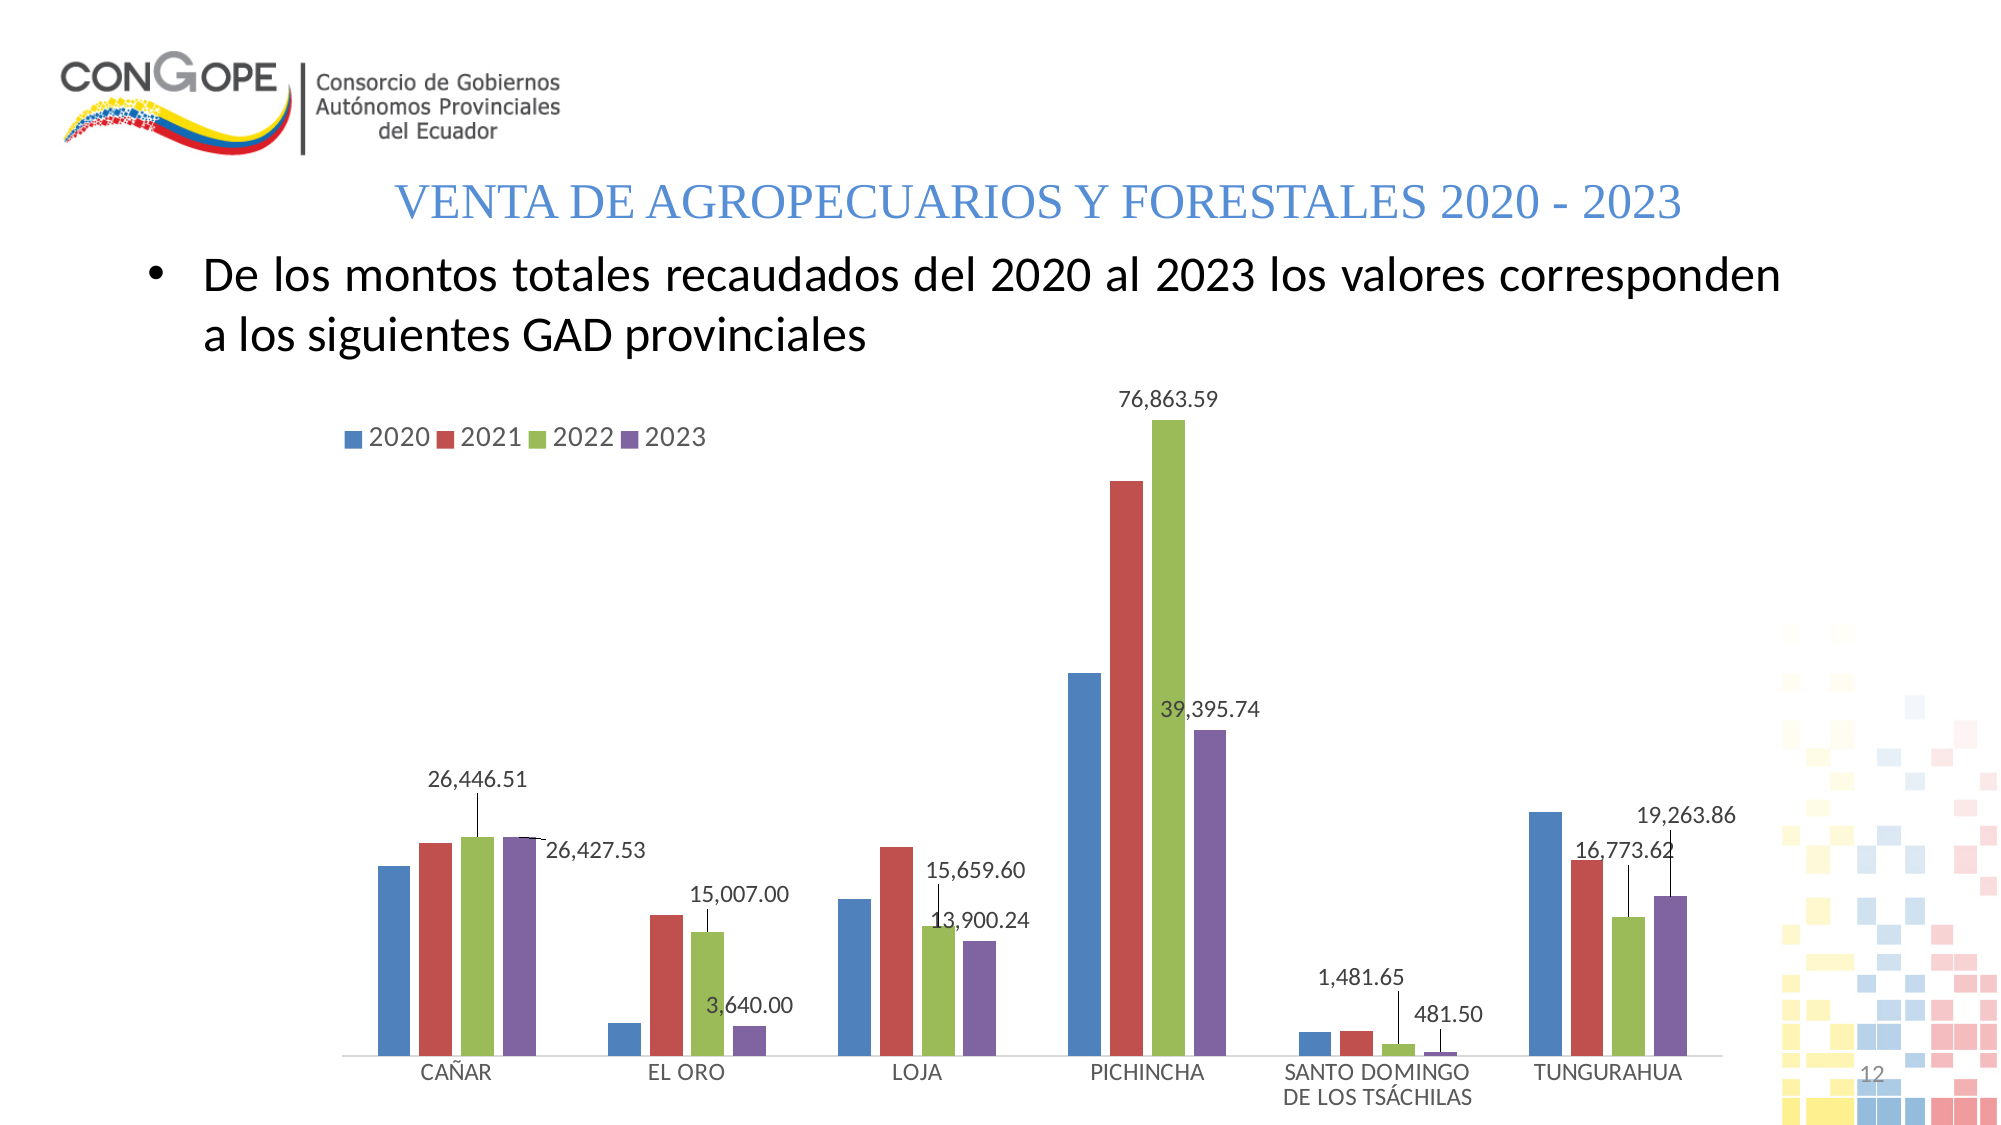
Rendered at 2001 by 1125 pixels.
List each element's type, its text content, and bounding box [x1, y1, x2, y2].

title VENTA DE AGROPECUARIOS Y FORESTALES 2020 - 2023 [132, 163, 1933, 235]
list De los montos totales recaudados del 2020 al 2023 los valores corresponden a los siguientes GAD provinciales [132, 234, 1798, 389]
picture [0, 0, 2000, 1125]
slide_number 12 [1757, 1042, 1900, 1103]
chart [312, 292, 1753, 1125]
